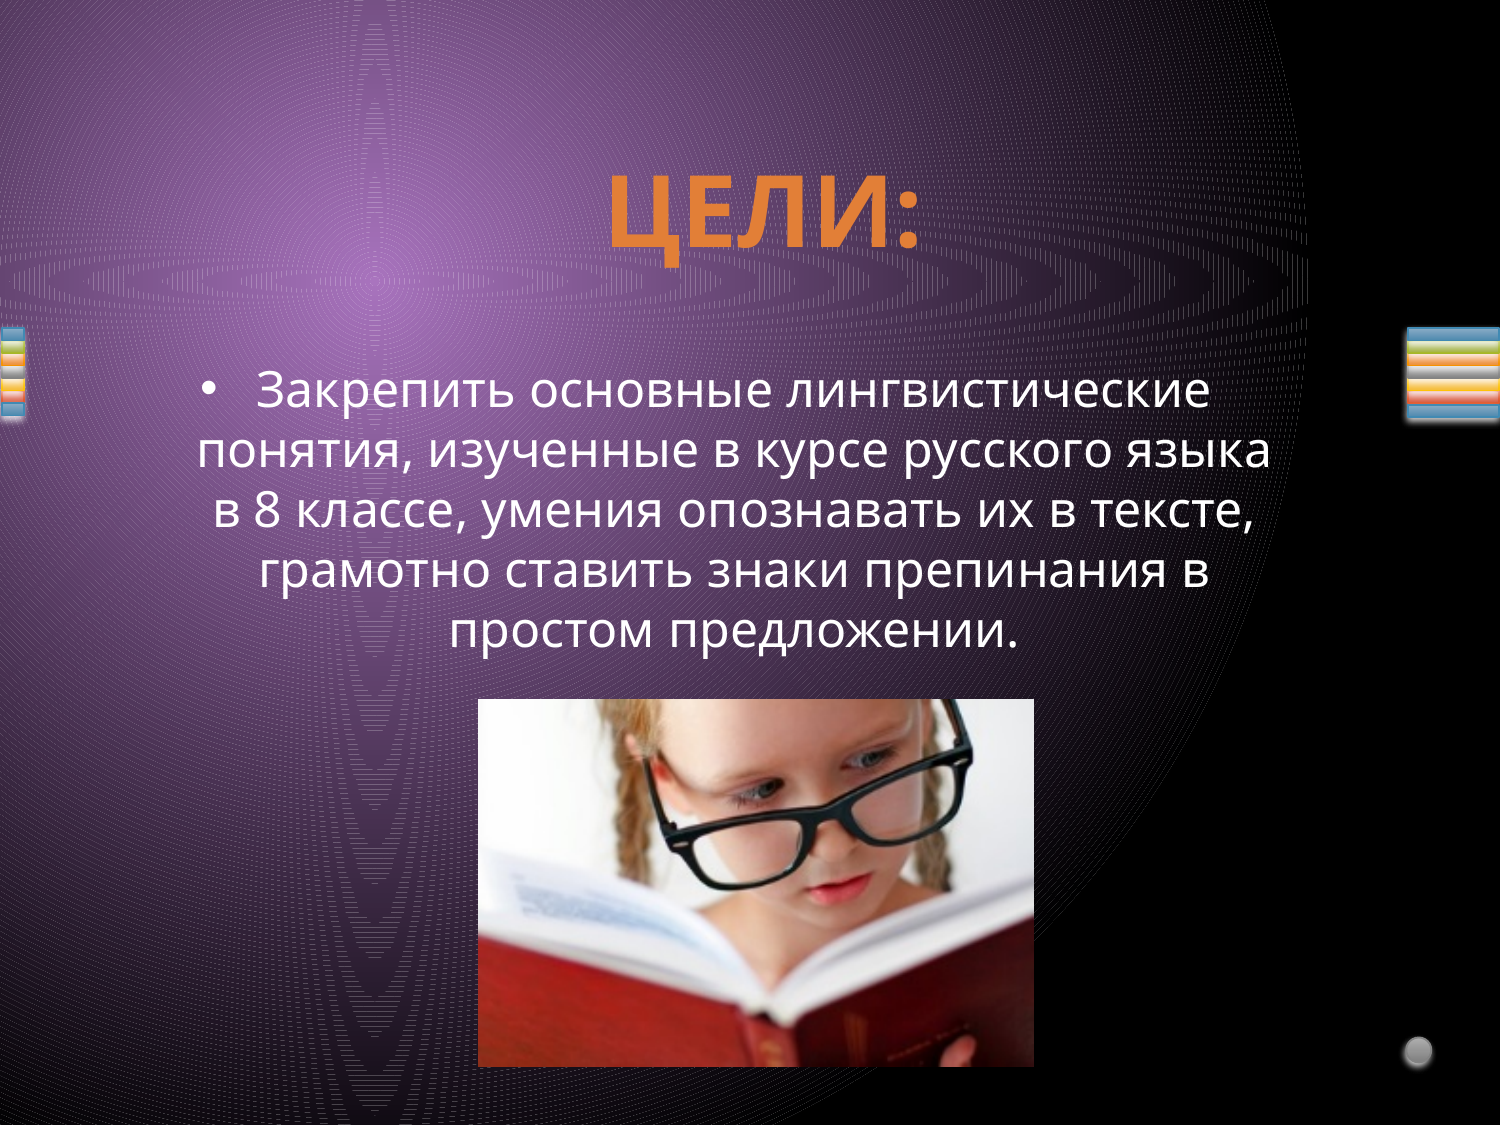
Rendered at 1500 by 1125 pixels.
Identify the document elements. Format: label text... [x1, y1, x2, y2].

picture [477, 699, 1034, 1067]
text_box Закрепить основные лингвистические понятия, изученные в курсе русского языка в 8 классе, умения опознавать их в тексте, грамотно ставить знаки препинания в простом предложении. [125, 349, 1288, 700]
title ЦЕЛИ: [88, 113, 1439, 302]
